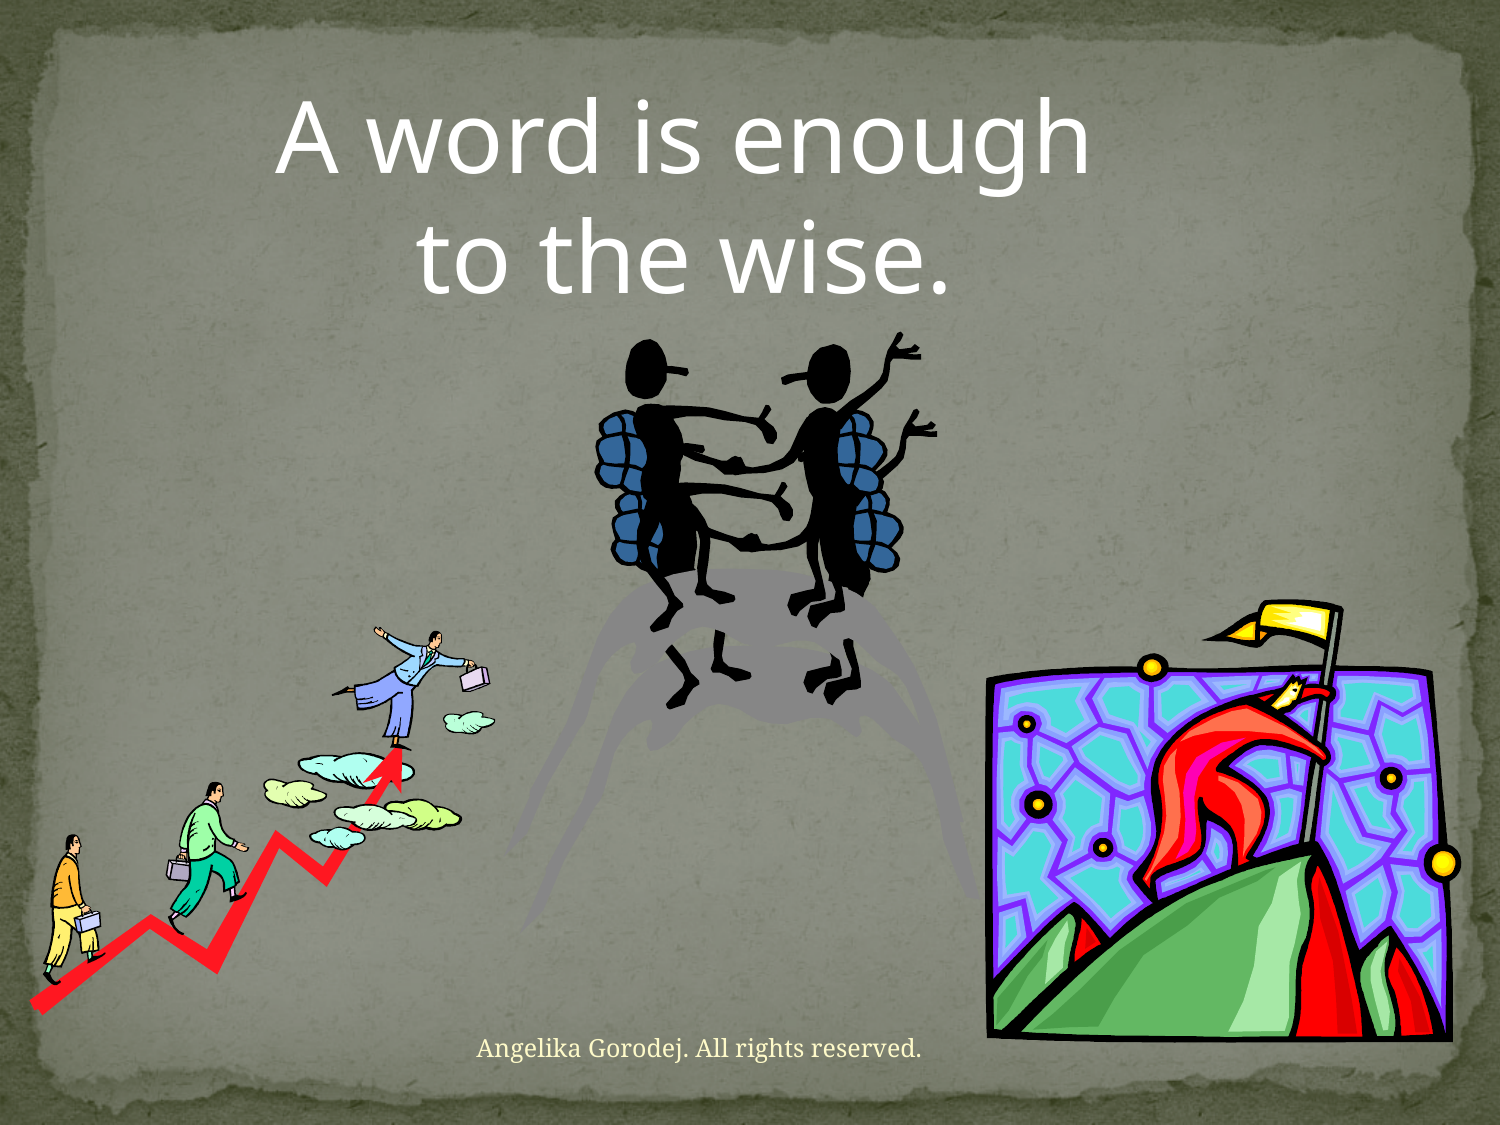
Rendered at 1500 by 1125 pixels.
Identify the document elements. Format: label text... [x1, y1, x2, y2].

footer Angelika Gorodej. All rights reserved. [350, 1017, 938, 1081]
text_box A word is enough to the wise. [218, 66, 1152, 321]
picture [31, 623, 500, 1021]
picture [504, 331, 1466, 1047]
